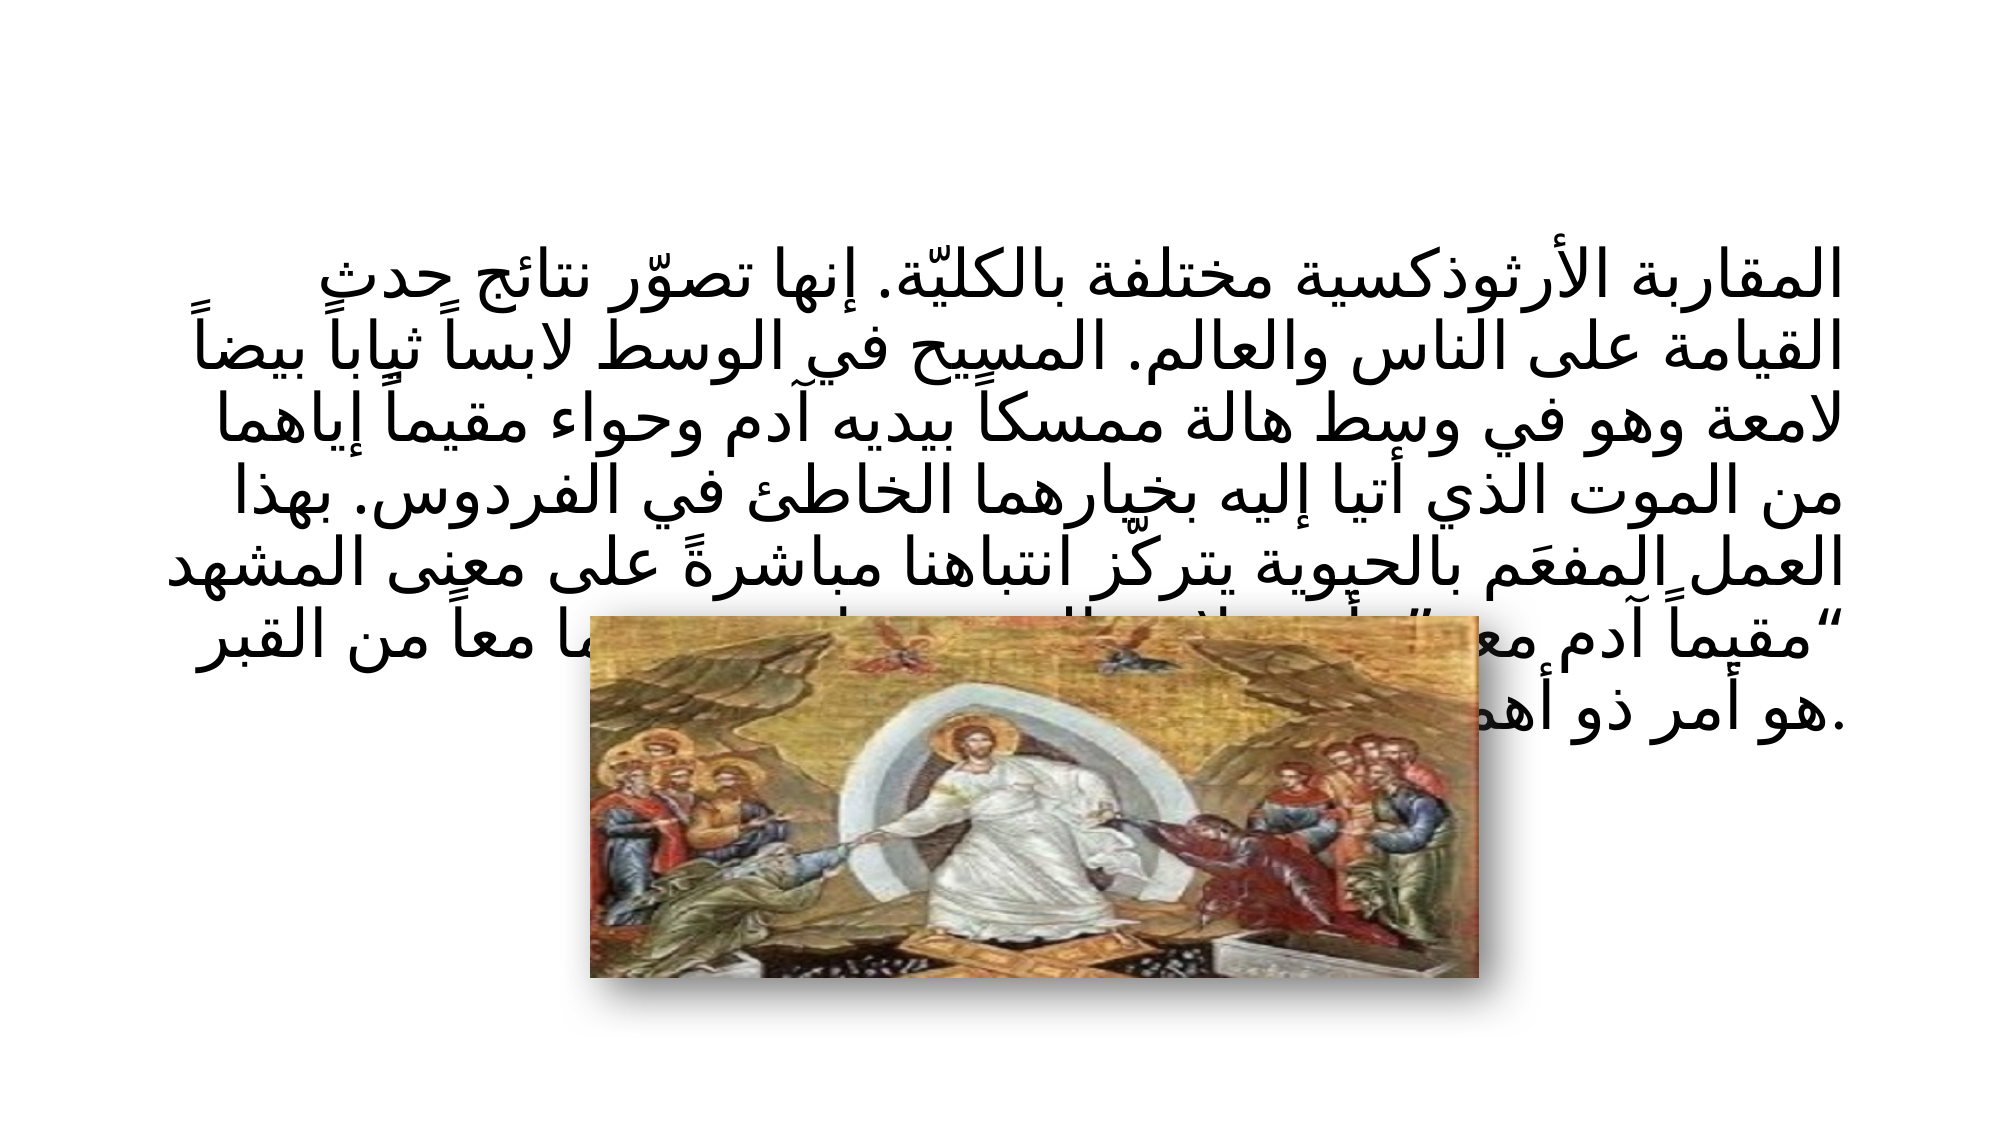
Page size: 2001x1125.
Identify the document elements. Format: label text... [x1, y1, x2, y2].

picture [590, 616, 1479, 978]
list المقاربة الأرثوذكسية مختلفة بالكليّة. إنها تصوّر نتائج حدث القيامة على الناس والعالم. المسيح في الوسط لابساً ثياباً بيضاً لامعة وهو في وسط هالة ممسكاً بيديه آدم وحواء مقيماً إياهما من الموت الذي أتيا إليه بخيارهما الخاطئ في الفردوس. بهذا العمل المفعَم بالحيوية يتركّز انتباهنا مباشرةً على معنى المشهد “مقيماً آدم معه”، أي خلاص البشرية. إن بروزهما معاً من القبر هو أمر ذو أهمية. [137, 131, 1863, 1005]
